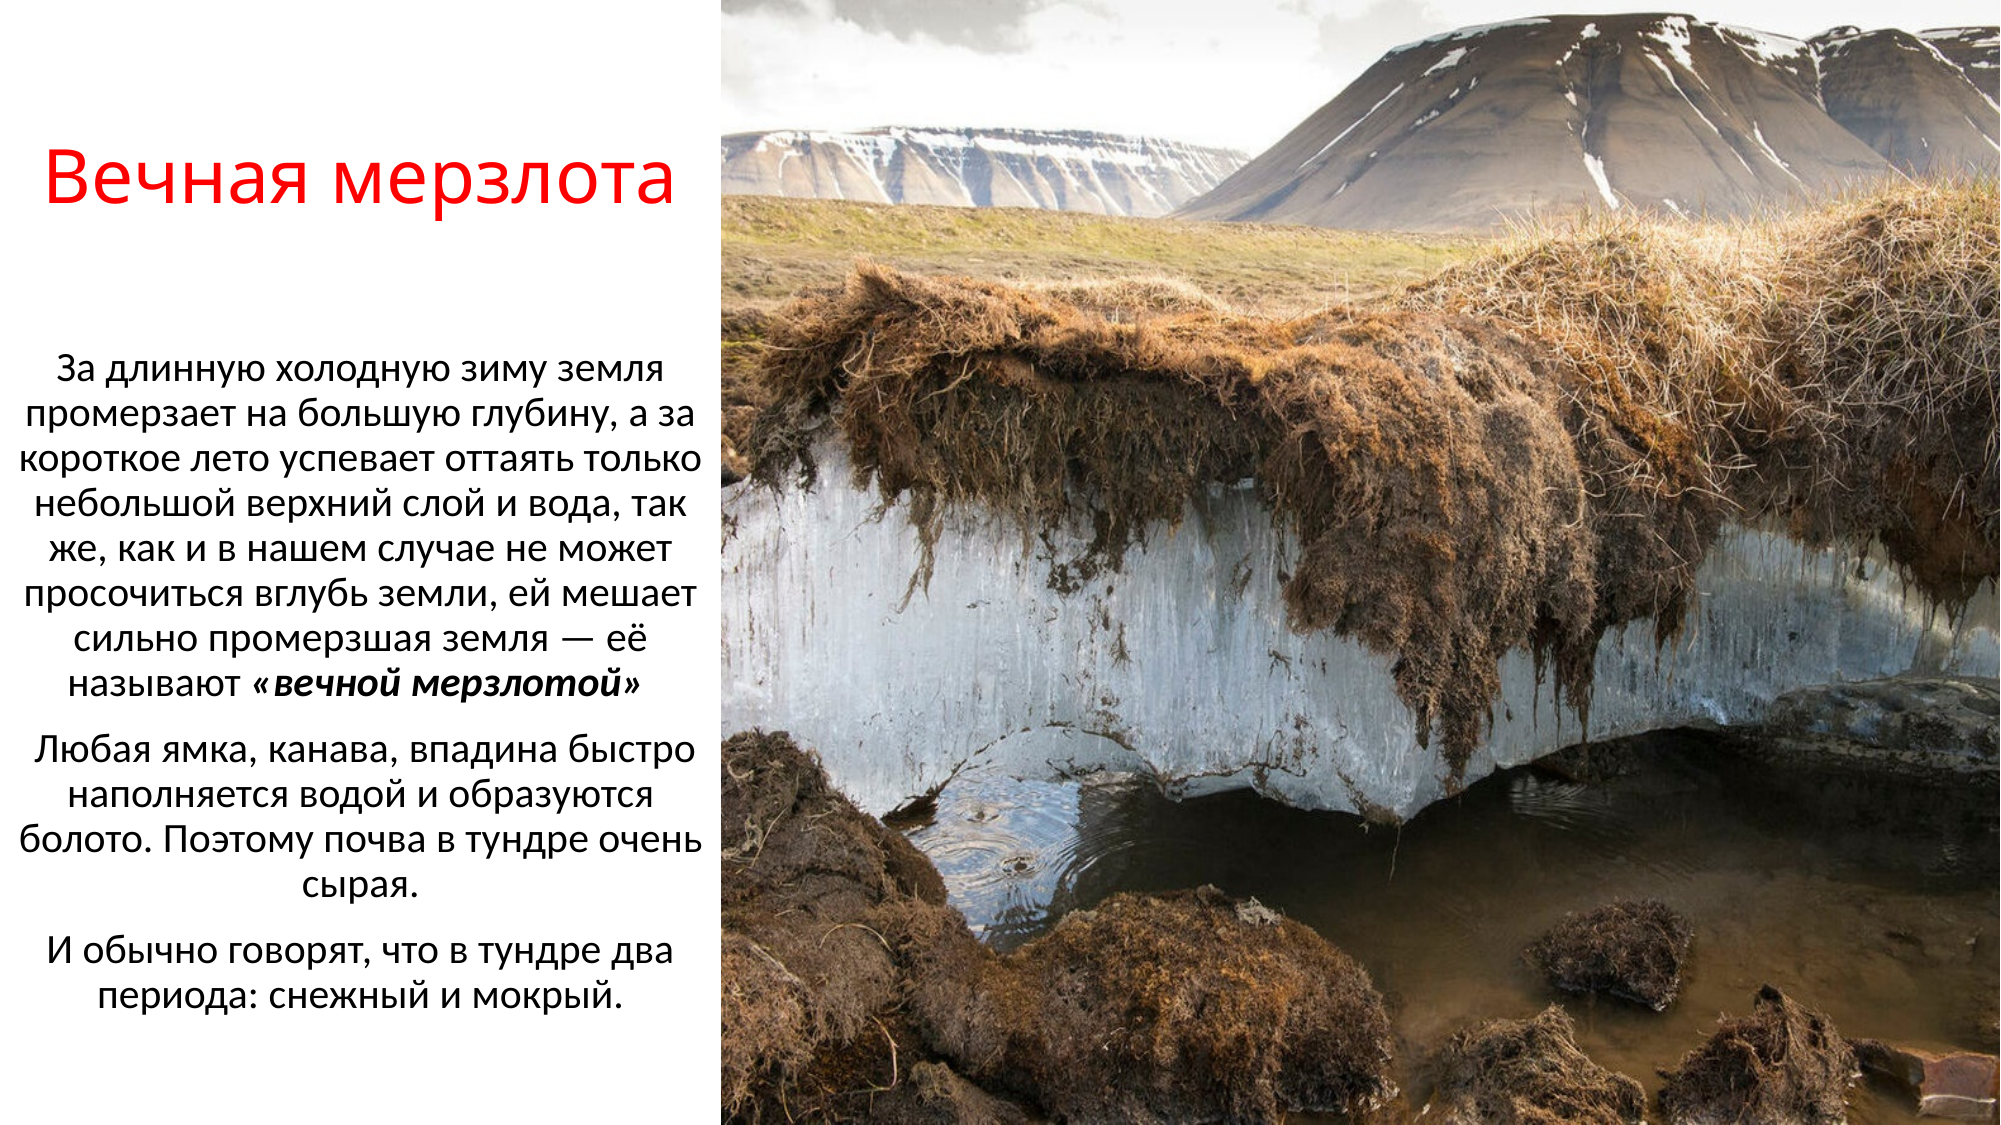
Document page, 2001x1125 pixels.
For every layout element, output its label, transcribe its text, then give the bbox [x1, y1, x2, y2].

title Вечная мерзлота [0, 75, 721, 228]
list За длинную холодную зиму земля промерзает на большую глубину, а за короткое лето успевает оттаять только небольшой верхний слой и вода, так же, как и в нашем случае не может просочиться вглубь земли, ей мешает сильно промерзшая земля — её называют «вечной мерзлотой» Любая ямка, канава, впадина быстро наполняется водой и образуются болото. Поэтому почва в тундре очень сырая. И обычно говорят, что в тундре два периода: снежный и мокрый. [0, 337, 721, 1125]
picture [721, 0, 2000, 1125]
